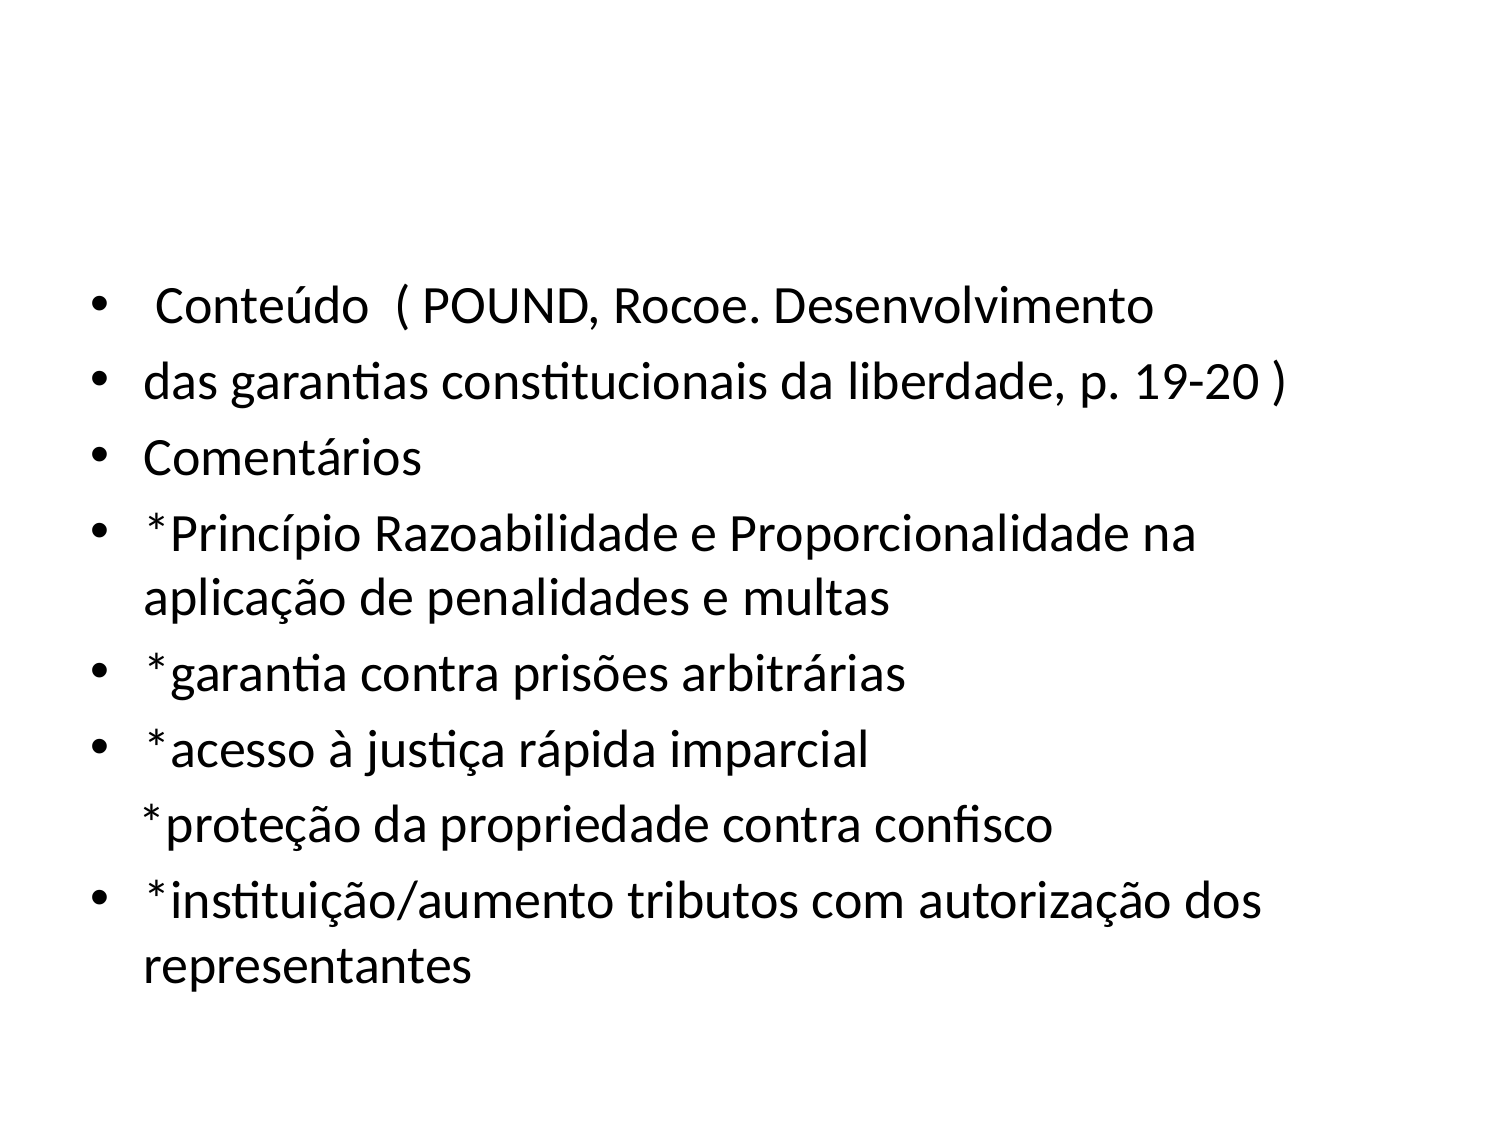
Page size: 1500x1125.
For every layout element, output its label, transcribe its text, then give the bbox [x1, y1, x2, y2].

list Conteúdo ( POUND, Rocoe. Desenvolvimento das garantias constitucionais da liberdade, p. 19-20 ) Comentários *Princípio Razoabilidade e Proporcionalidade na aplicação de penalidades e multas *garantia contra prisões arbitrárias *acesso à justiça rápida imparcial *proteção da propriedade contra confisco *instituição/aumento tributos com autorização dos representantes [75, 262, 1425, 1005]
